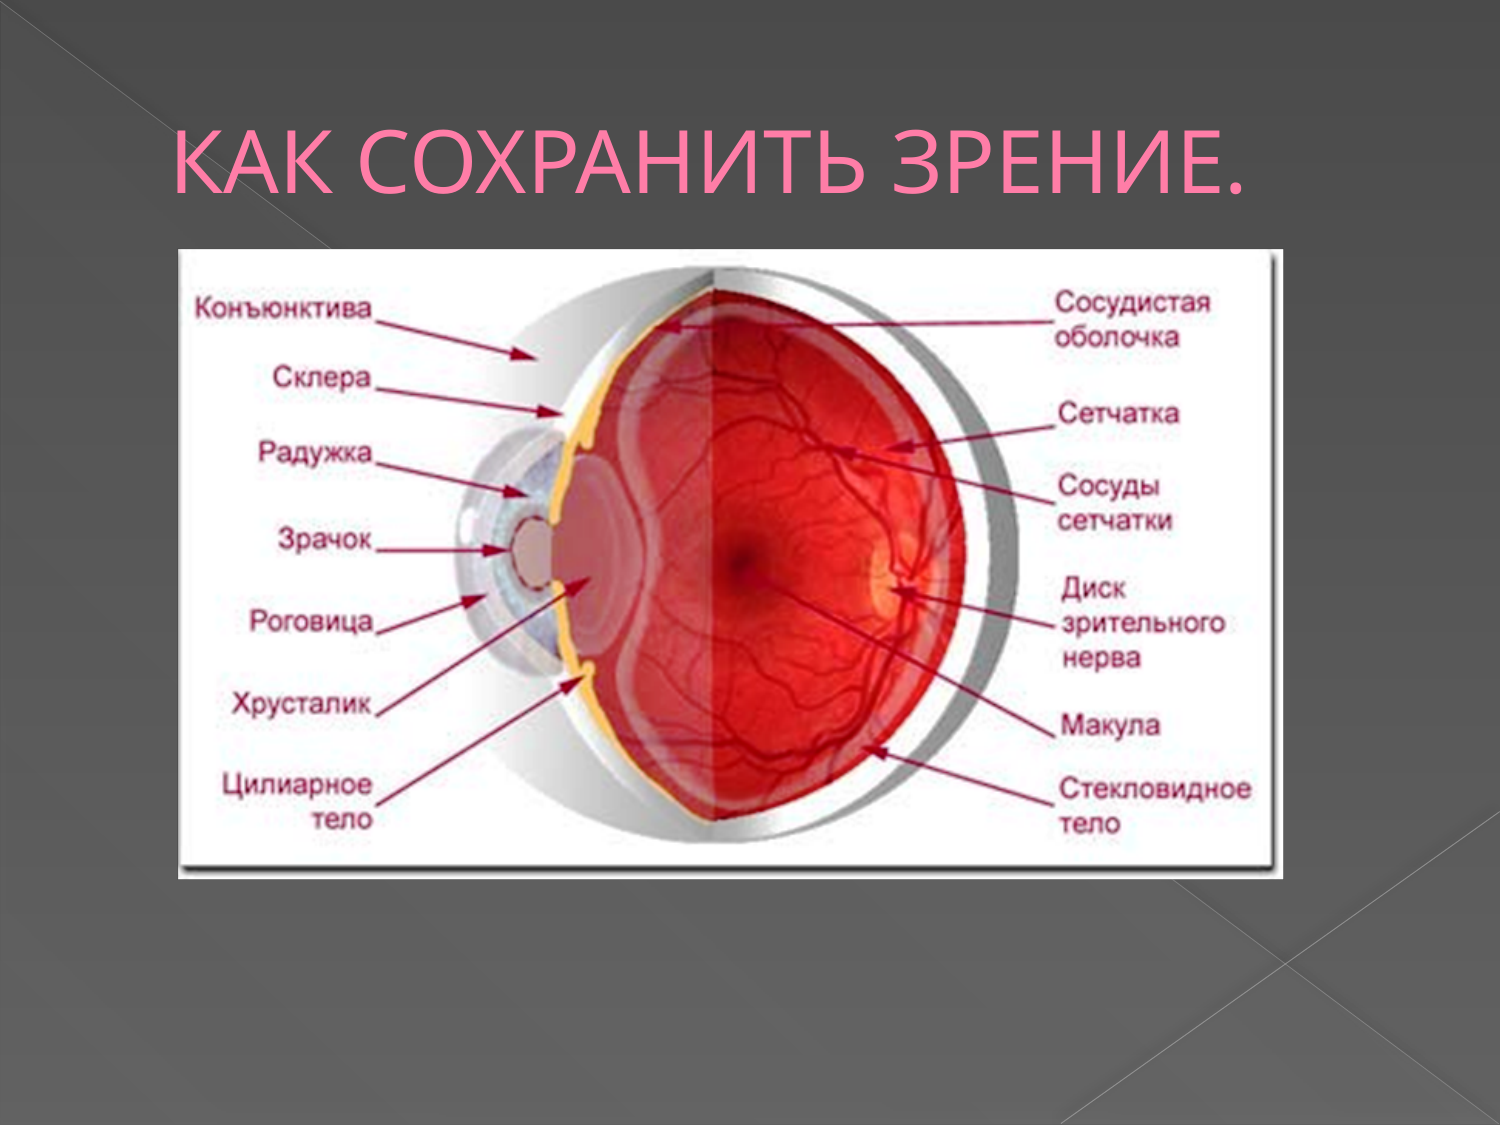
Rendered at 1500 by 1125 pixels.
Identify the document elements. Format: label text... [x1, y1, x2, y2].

title КАК СОХРАНИТЬ ЗРЕНИЕ. [75, 43, 1425, 274]
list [175, 245, 1287, 883]
